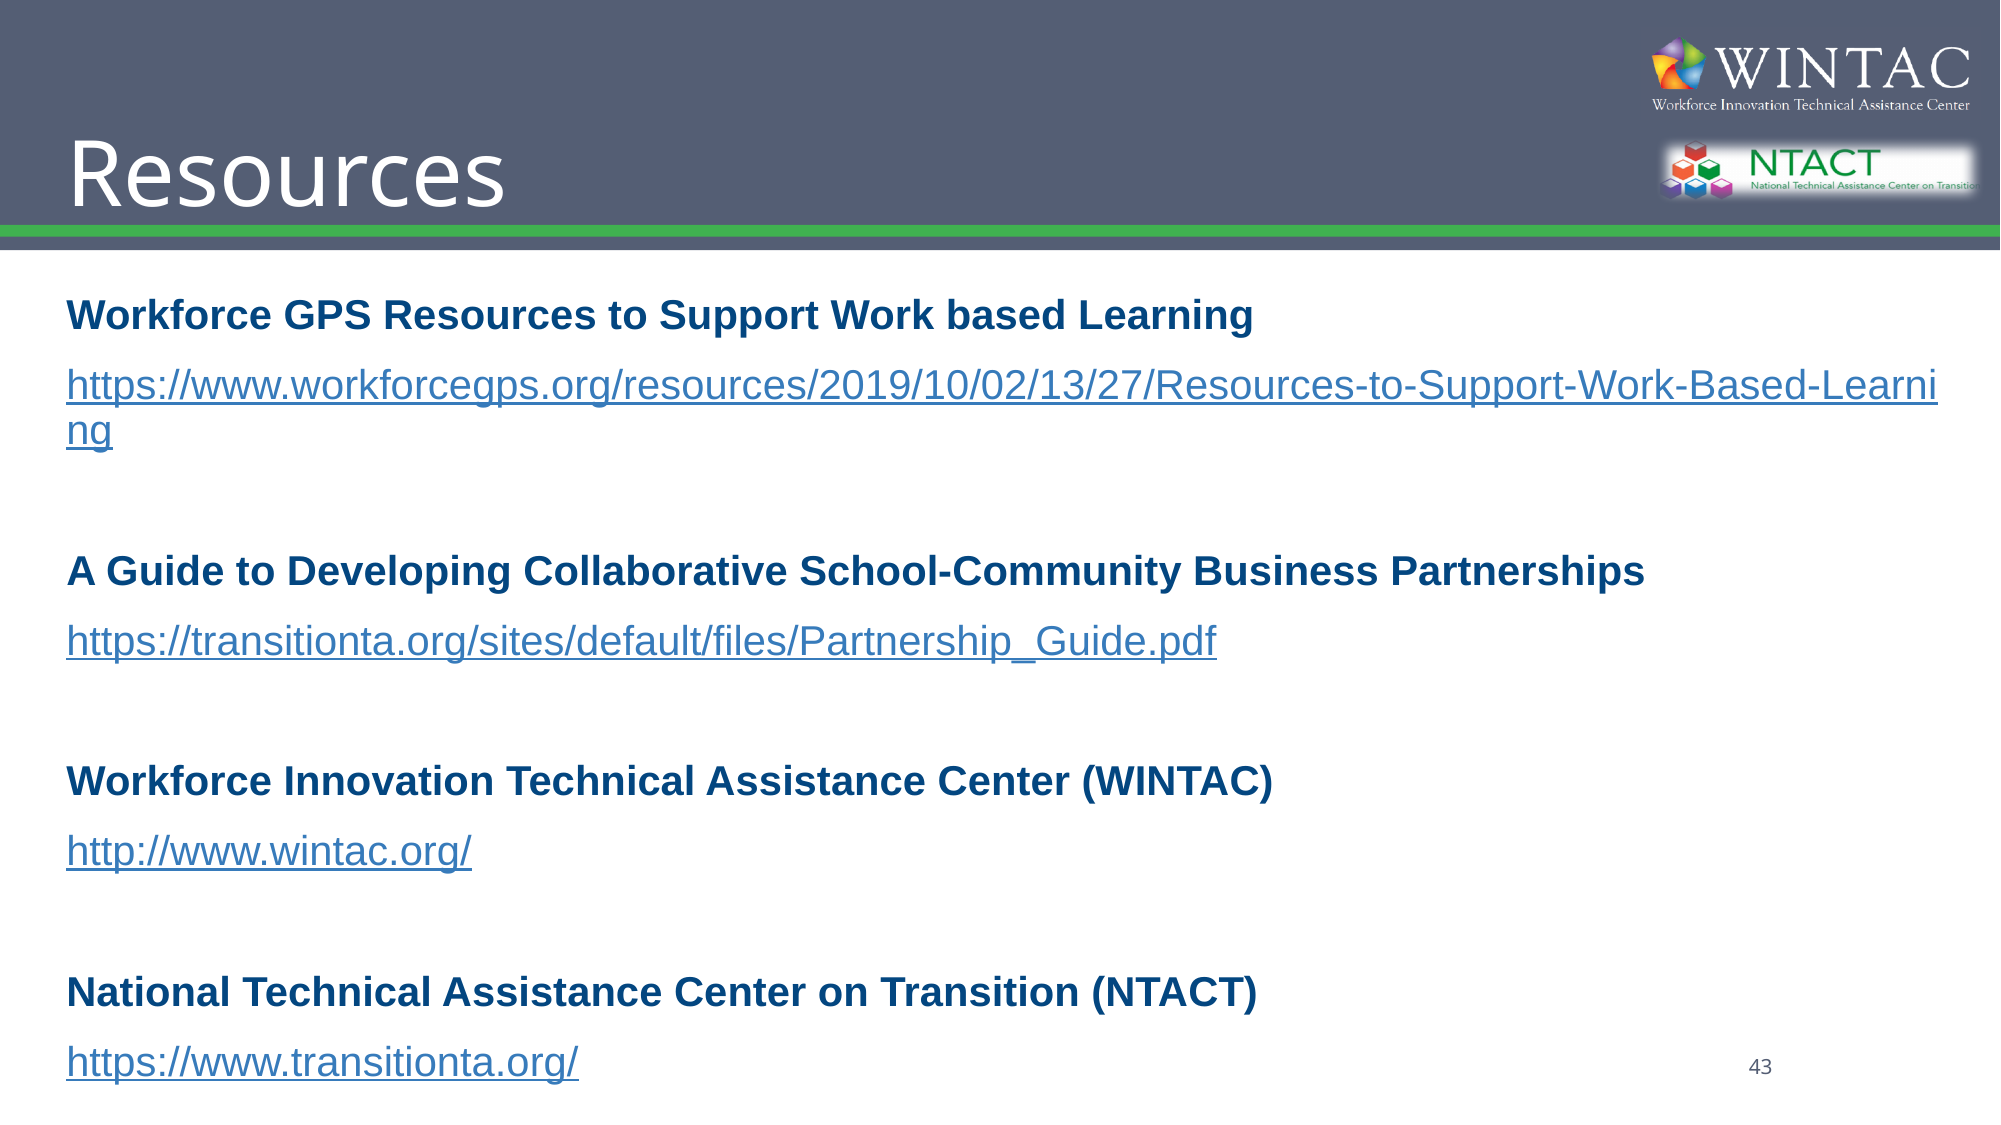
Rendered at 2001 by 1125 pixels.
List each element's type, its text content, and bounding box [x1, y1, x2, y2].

text_box Workforce GPS Resources to Support Work based Learning https://www.workforcegps.org/resources/2019/10/02/13/27/Resources-to-Support-Work-Based-Learning A Guide to Developing Collaborative School-Community Business Partnerships https://transitionta.org/sites/default/files/Partnership_Guide.pdf Workforce Innovation Technical Assistance Center (WINTAC) http://www.wintac.org/ National Technical Assistance Center on Transition (NTACT) https://www.transitionta.org/ [51, 277, 1964, 1125]
picture [1655, 135, 1985, 205]
picture [1641, 27, 1981, 120]
title Resources [51, 51, 1638, 234]
